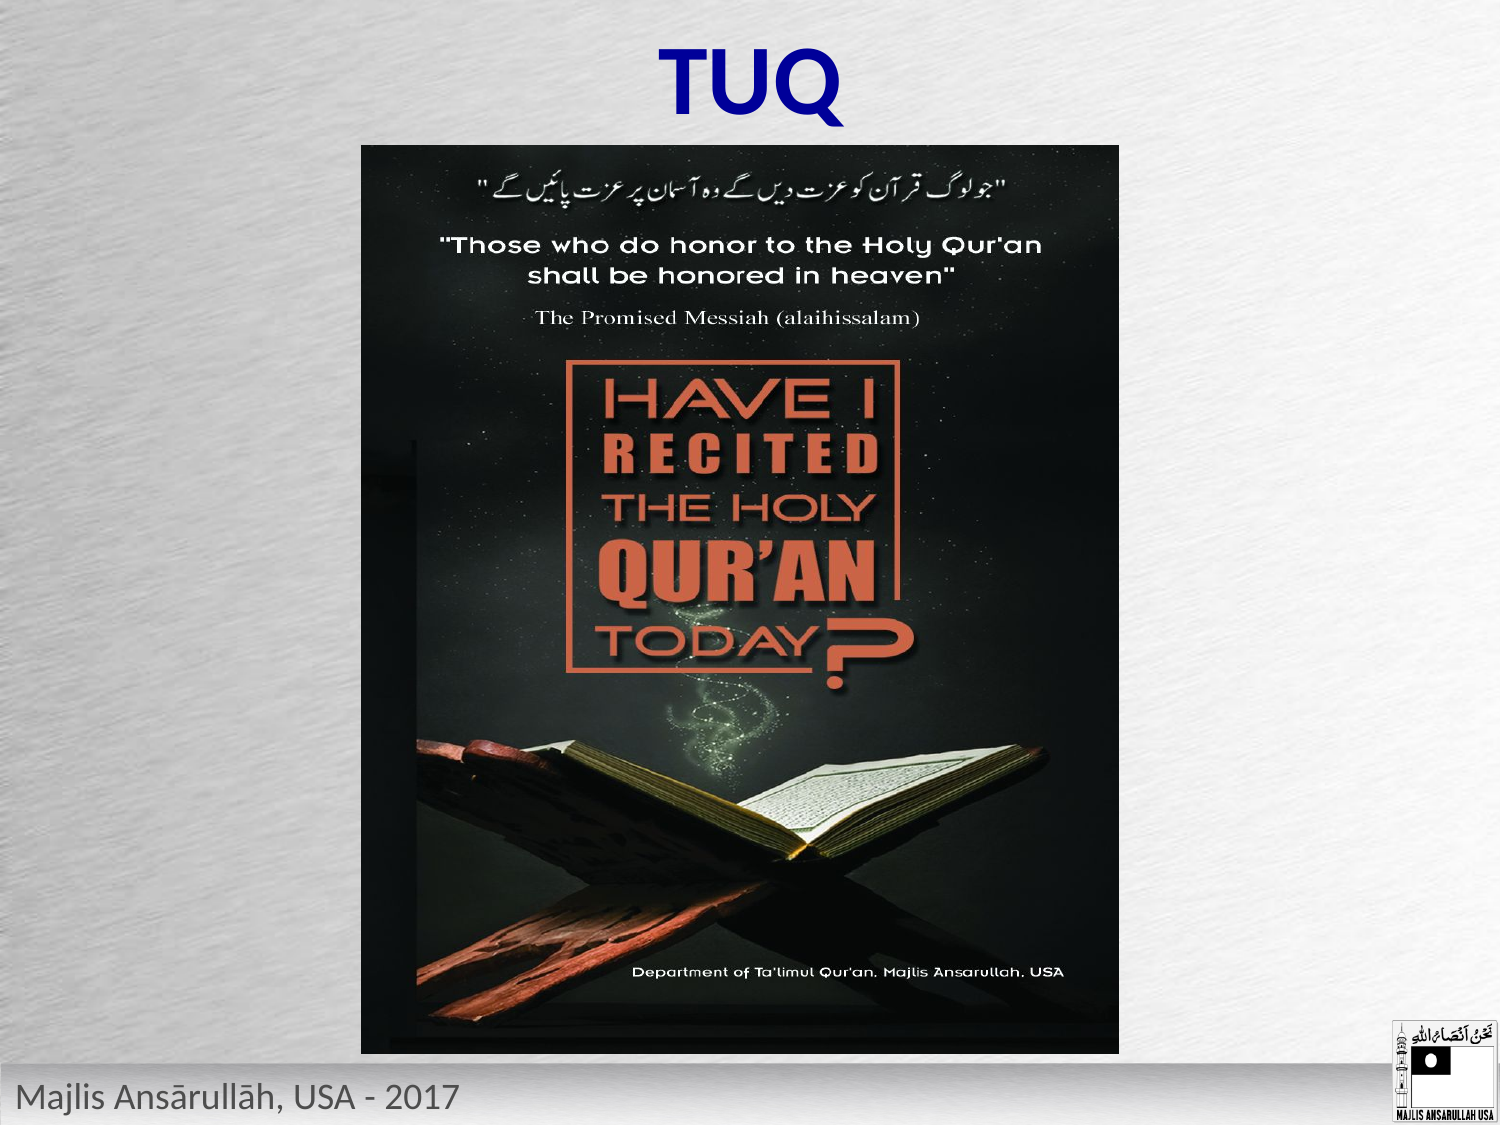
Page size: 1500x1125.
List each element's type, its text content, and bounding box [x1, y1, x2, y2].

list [361, 144, 1120, 1054]
title TUQ [75, 18, 1425, 131]
picture [0, 0, 1500, 1125]
